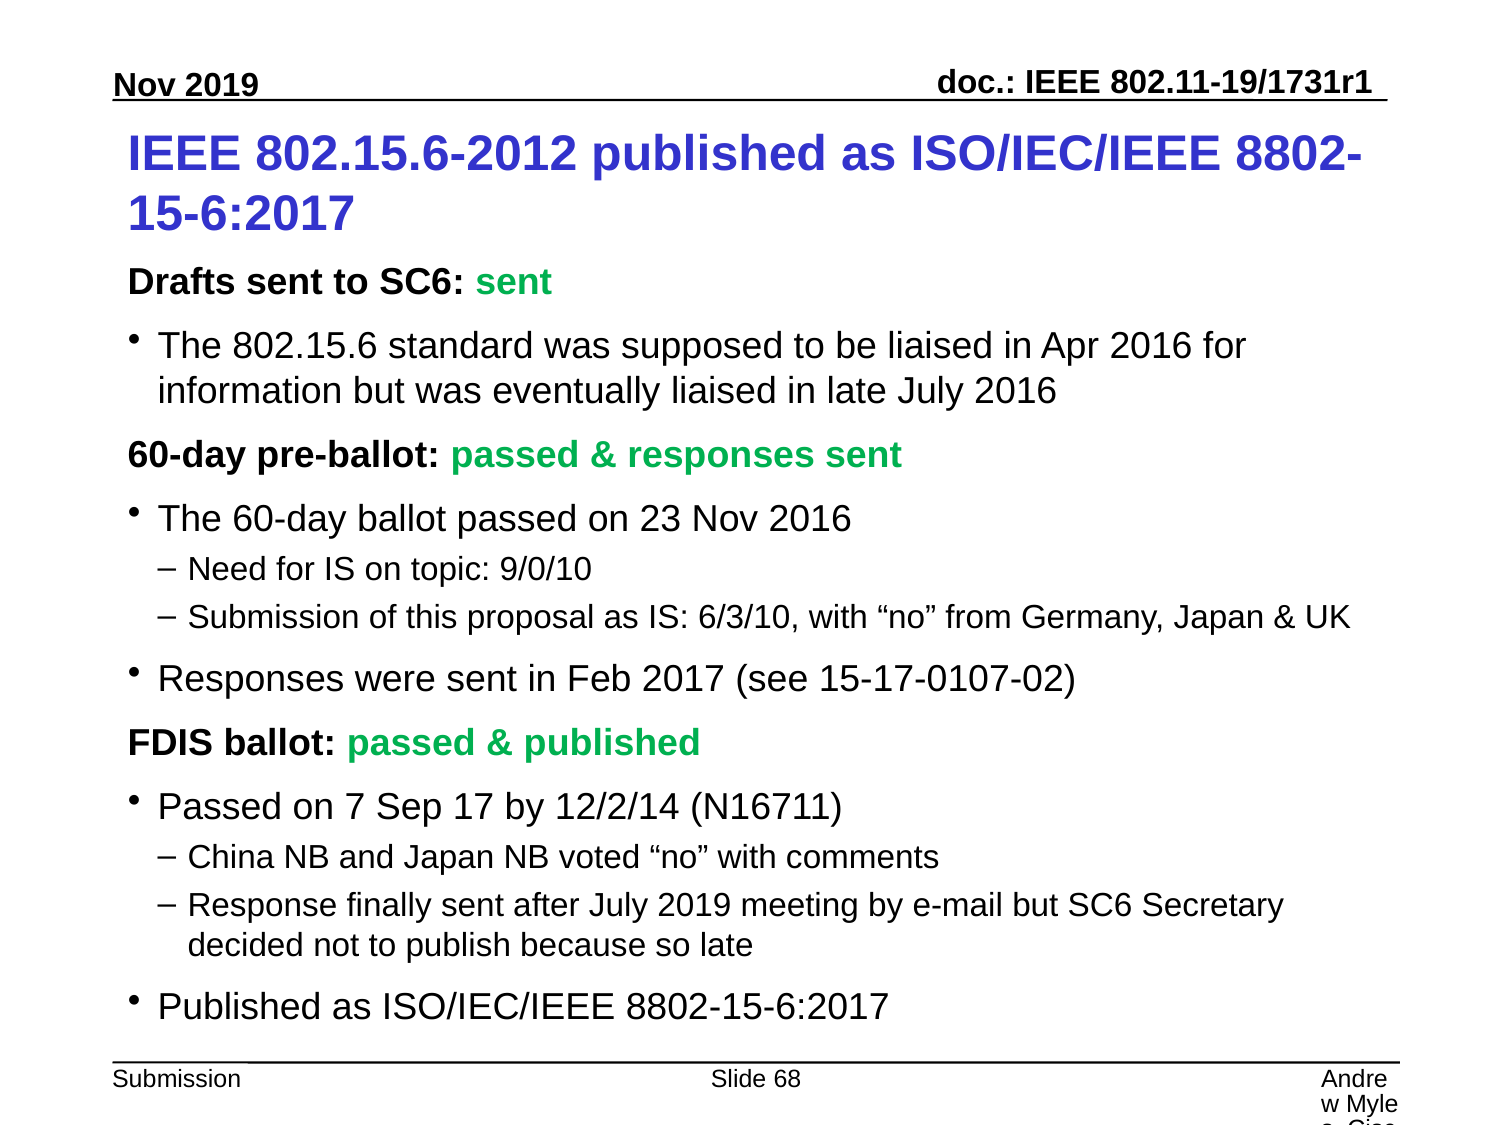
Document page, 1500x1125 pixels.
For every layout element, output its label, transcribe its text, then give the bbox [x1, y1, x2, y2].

footer Andrew Myles, Cisco [1320, 1061, 1402, 1093]
slide_number Slide 68 [709, 1061, 803, 1093]
list Drafts sent to SC6: sent The 802.15.6 standard was supposed to be liaised in Apr 2016 for information but was eventually liaised in late July 2016 60-day pre-ballot: passed & responses sent The 60-day ballot passed on 23 Nov 2016 Need for IS on topic: 9/0/10 Submission of this proposal as IS: 6/3/10, with “no” from Germany, Japan & UK Responses were sent in Feb 2017 (see 15-17-0107-02) FDIS ballot: passed & published Passed on 7 Sep 17 by 12/2/14 (N16711) China NB and Japan NB voted “no” with comments Response finally sent after July 2019 meeting by e-mail but SC6 Secretary decided not to publish because so late Published as ISO/IEC/IEEE 8802-15-6:2017 [112, 249, 1388, 925]
title IEEE 802.15.6-2012 published as ISO/IEC/IEEE 8802-15-6:2017 [112, 112, 1388, 249]
